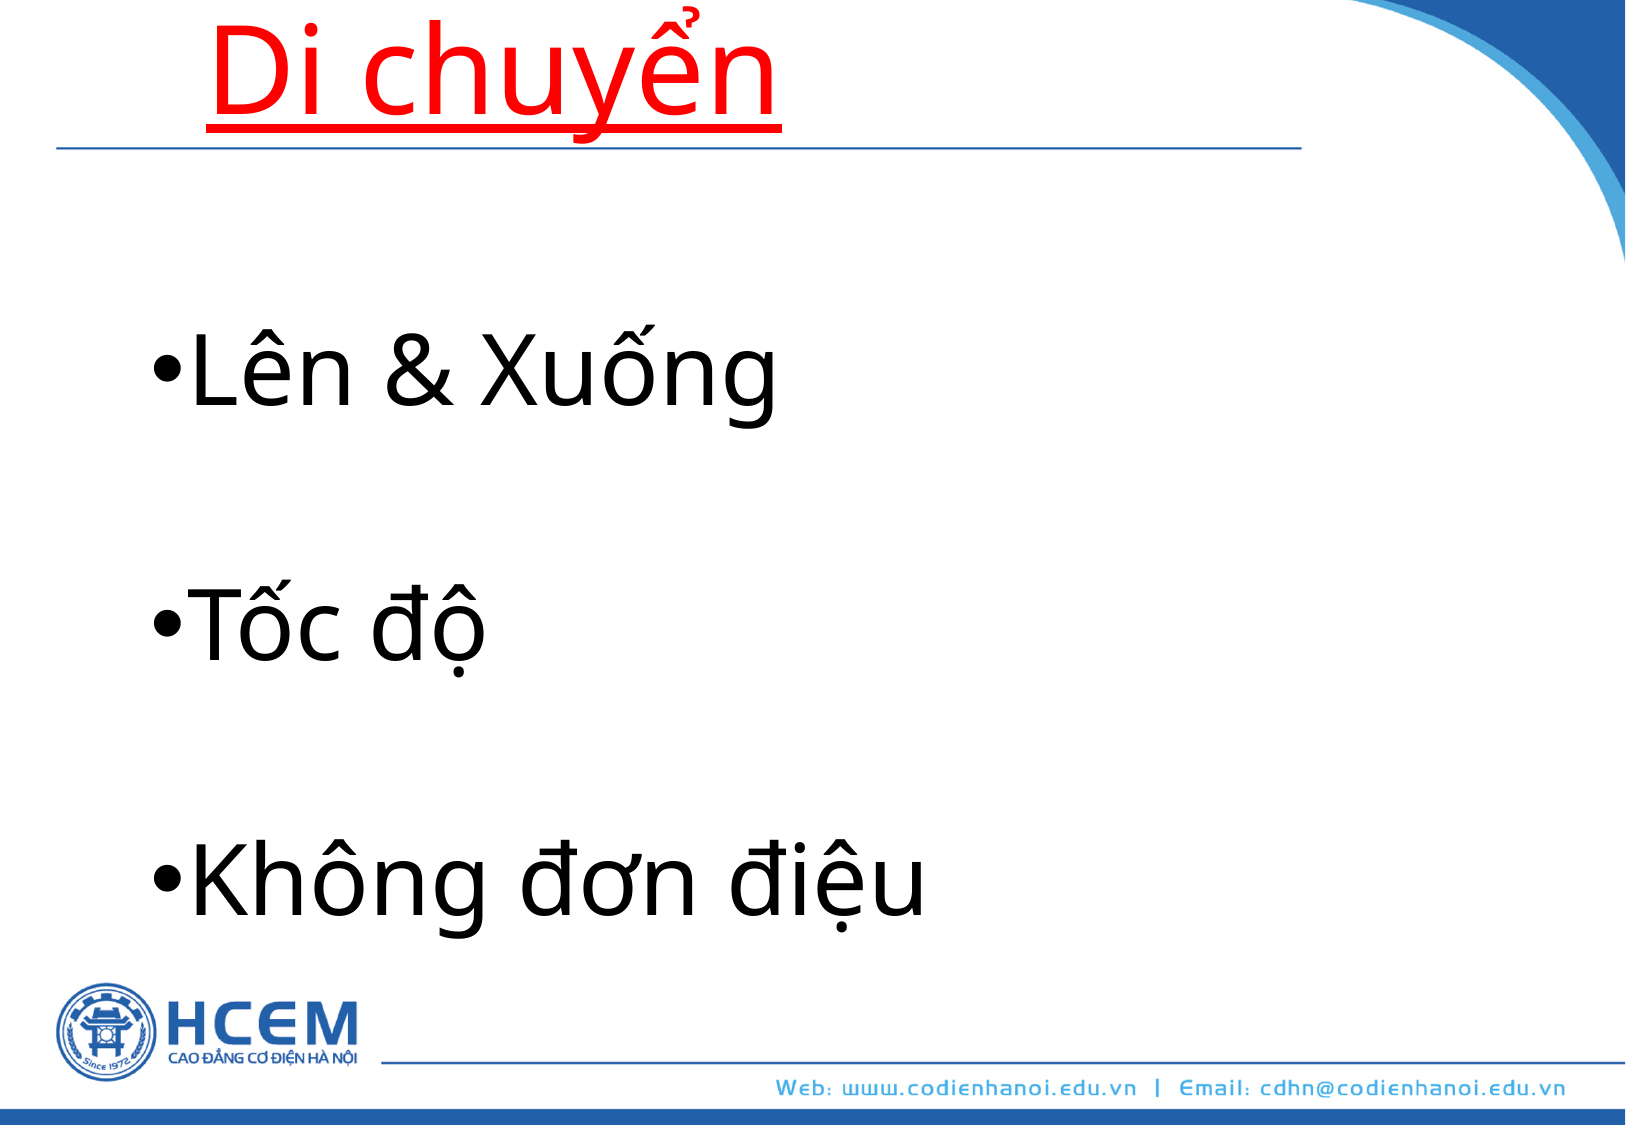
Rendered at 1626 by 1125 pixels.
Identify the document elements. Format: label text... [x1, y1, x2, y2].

title Di chuyển [190, 0, 1569, 149]
list Lên & Xuống Tốc độ Không đơn điệu [135, 312, 1598, 950]
picture [0, 0, 1626, 1125]
